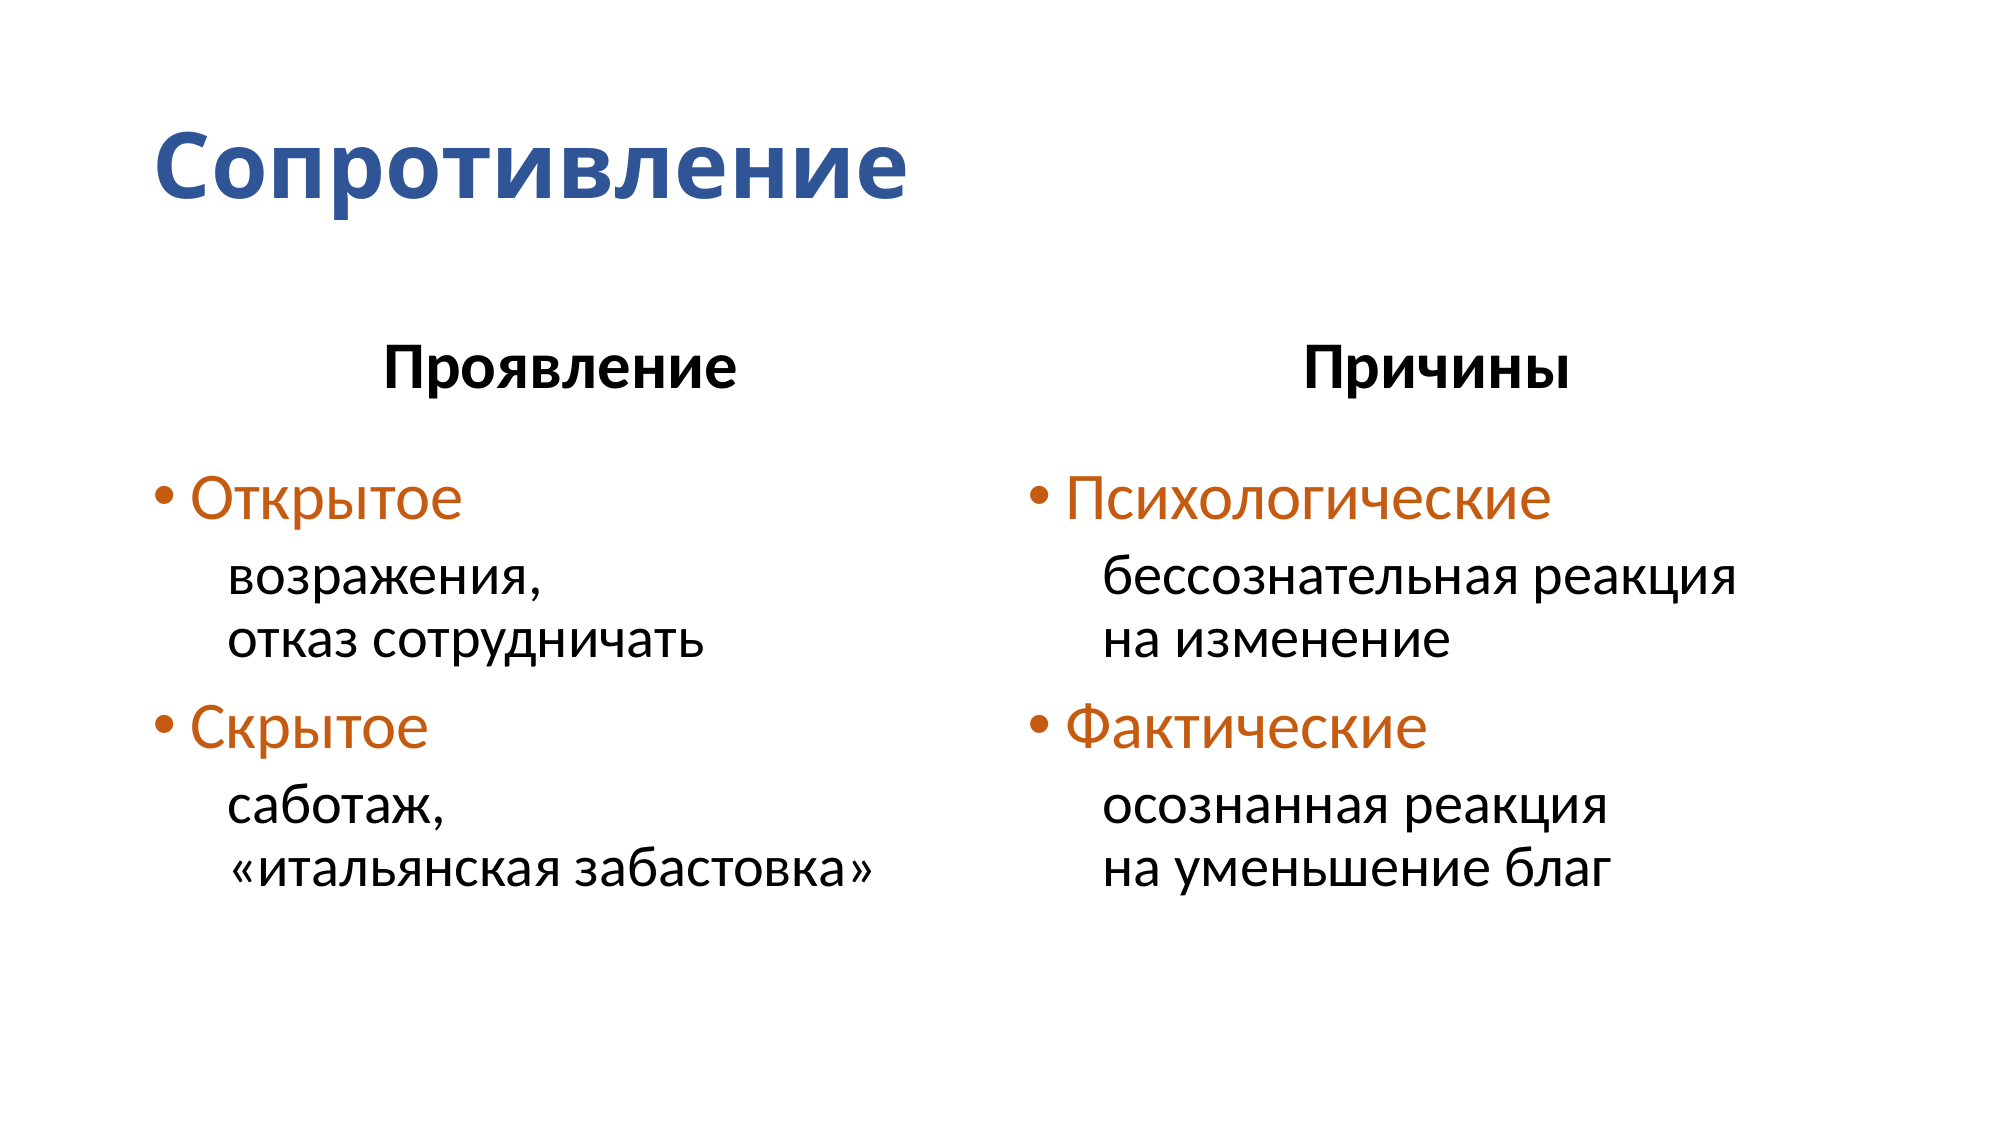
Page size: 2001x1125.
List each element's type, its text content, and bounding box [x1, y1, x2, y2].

list Проявление [137, 275, 984, 410]
list Причины [1012, 275, 1863, 410]
list Психологические бессознательная реакция на изменение Фактические осознанная реакция на уменьшение благ [1012, 410, 1863, 1016]
title Сопротивление [137, 59, 1863, 278]
list Открытое возражения, отказ сотрудничать Скрытое саботаж, «итальянская забастовка» [137, 410, 984, 1016]
